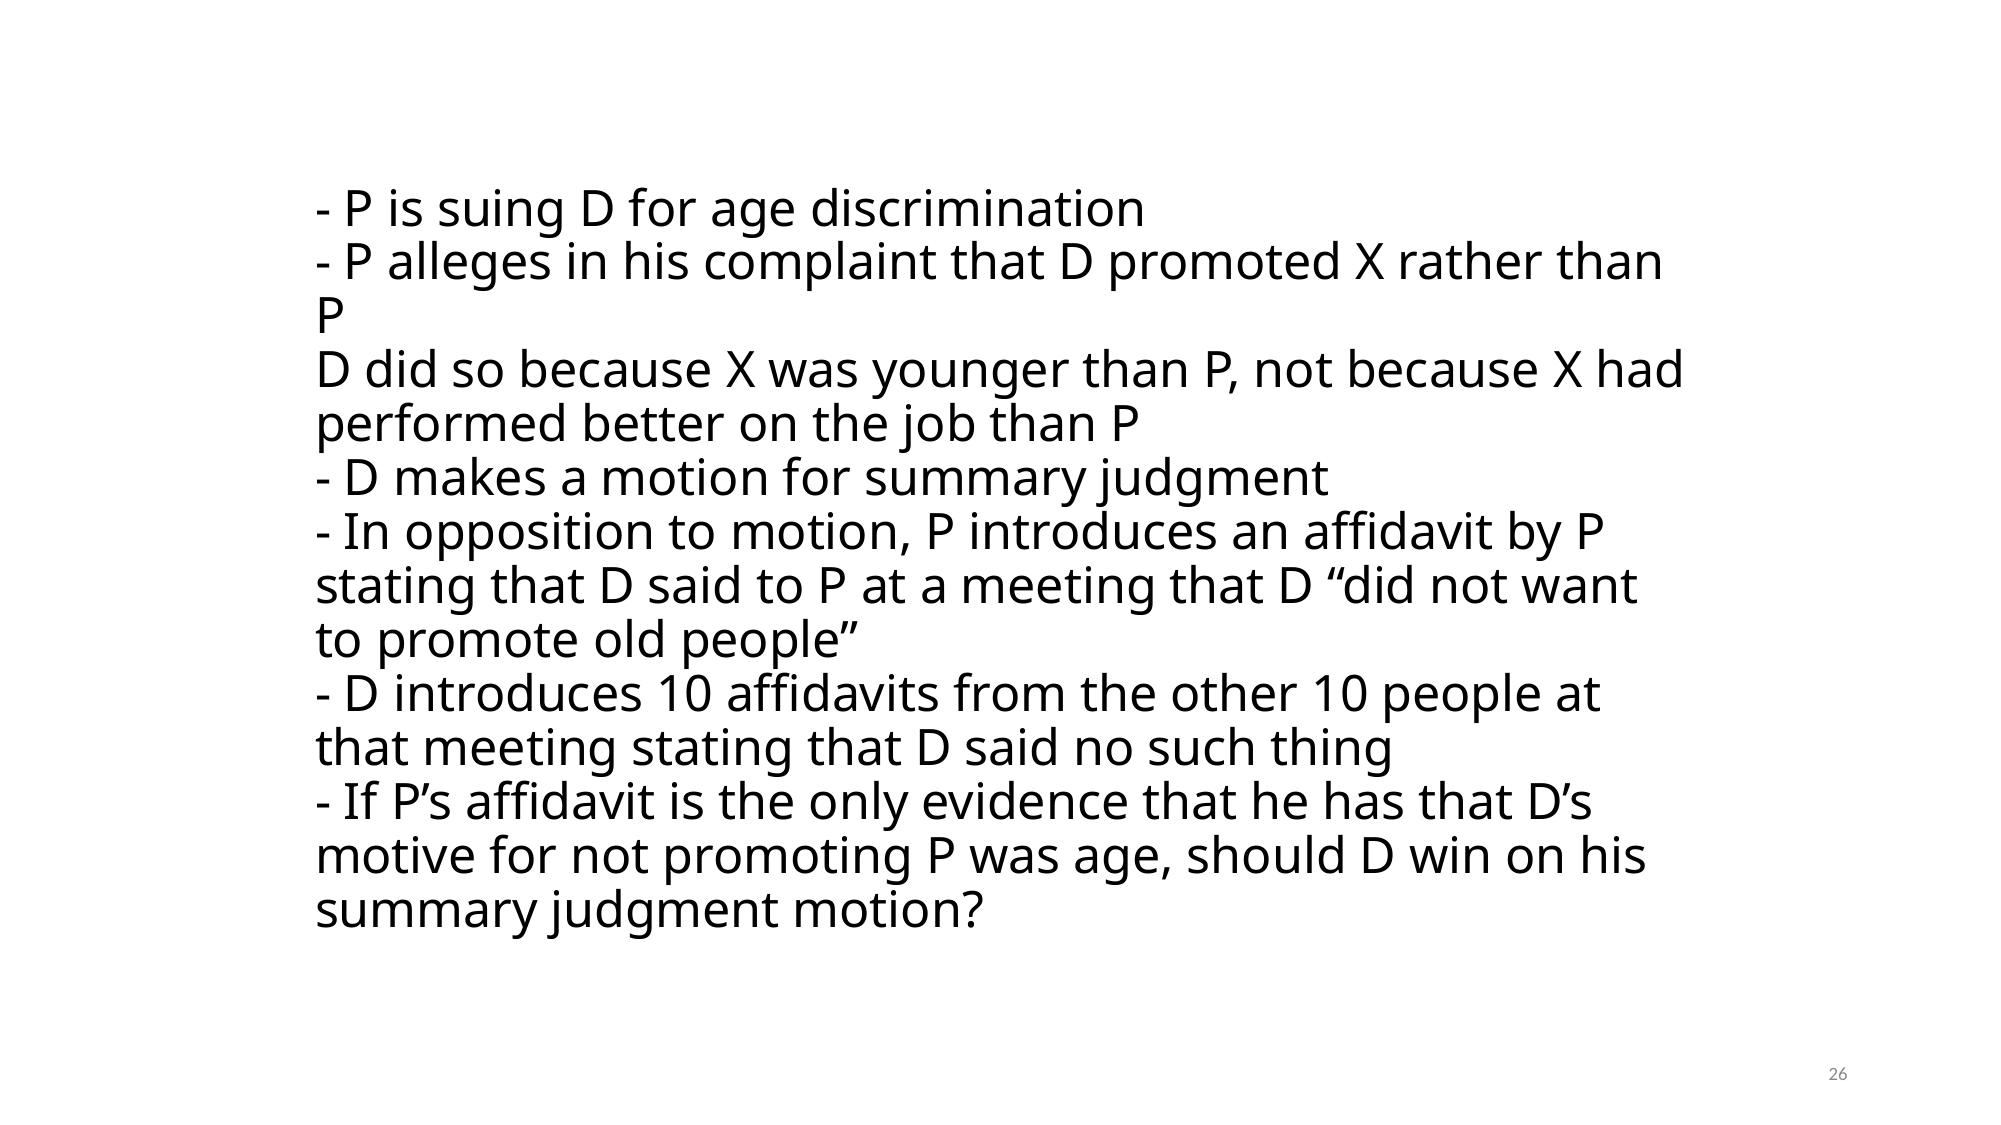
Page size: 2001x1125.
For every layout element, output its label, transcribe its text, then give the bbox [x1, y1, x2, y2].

title - P is suing D for age discrimination - P alleges in his complaint that D promoted X rather than P D did so because X was younger than P, not because X had performed better on the job than P - D makes a motion for summary judgment - In opposition to motion, P introduces an affidavit by P stating that D said to P at a meeting that D “did not want to promote old people” - D introduces 10 affidavits from the other 10 people at that meeting stating that D said no such thing - If P’s affidavit is the only evidence that he has that D’s motive for not promoting P was age, should D win on his summary judgment motion? [300, 174, 1713, 947]
slide_number 26 [1412, 1042, 1863, 1103]
